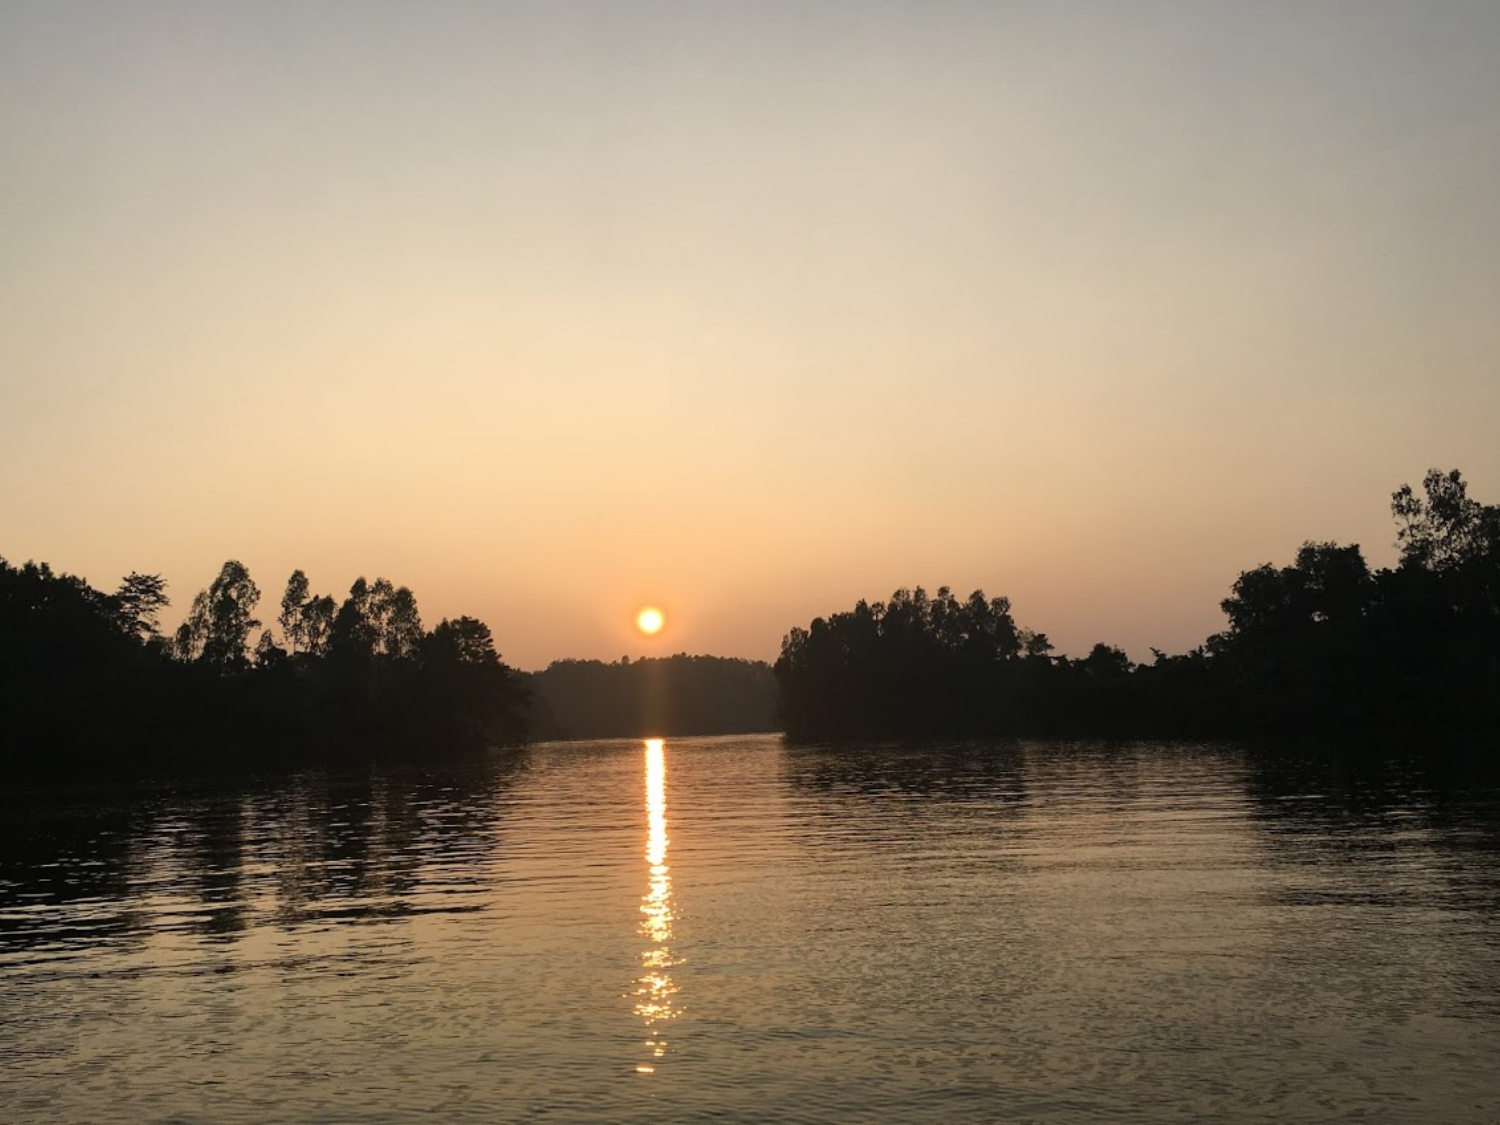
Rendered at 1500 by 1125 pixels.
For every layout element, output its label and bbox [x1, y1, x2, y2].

list [0, 0, 1500, 1125]
